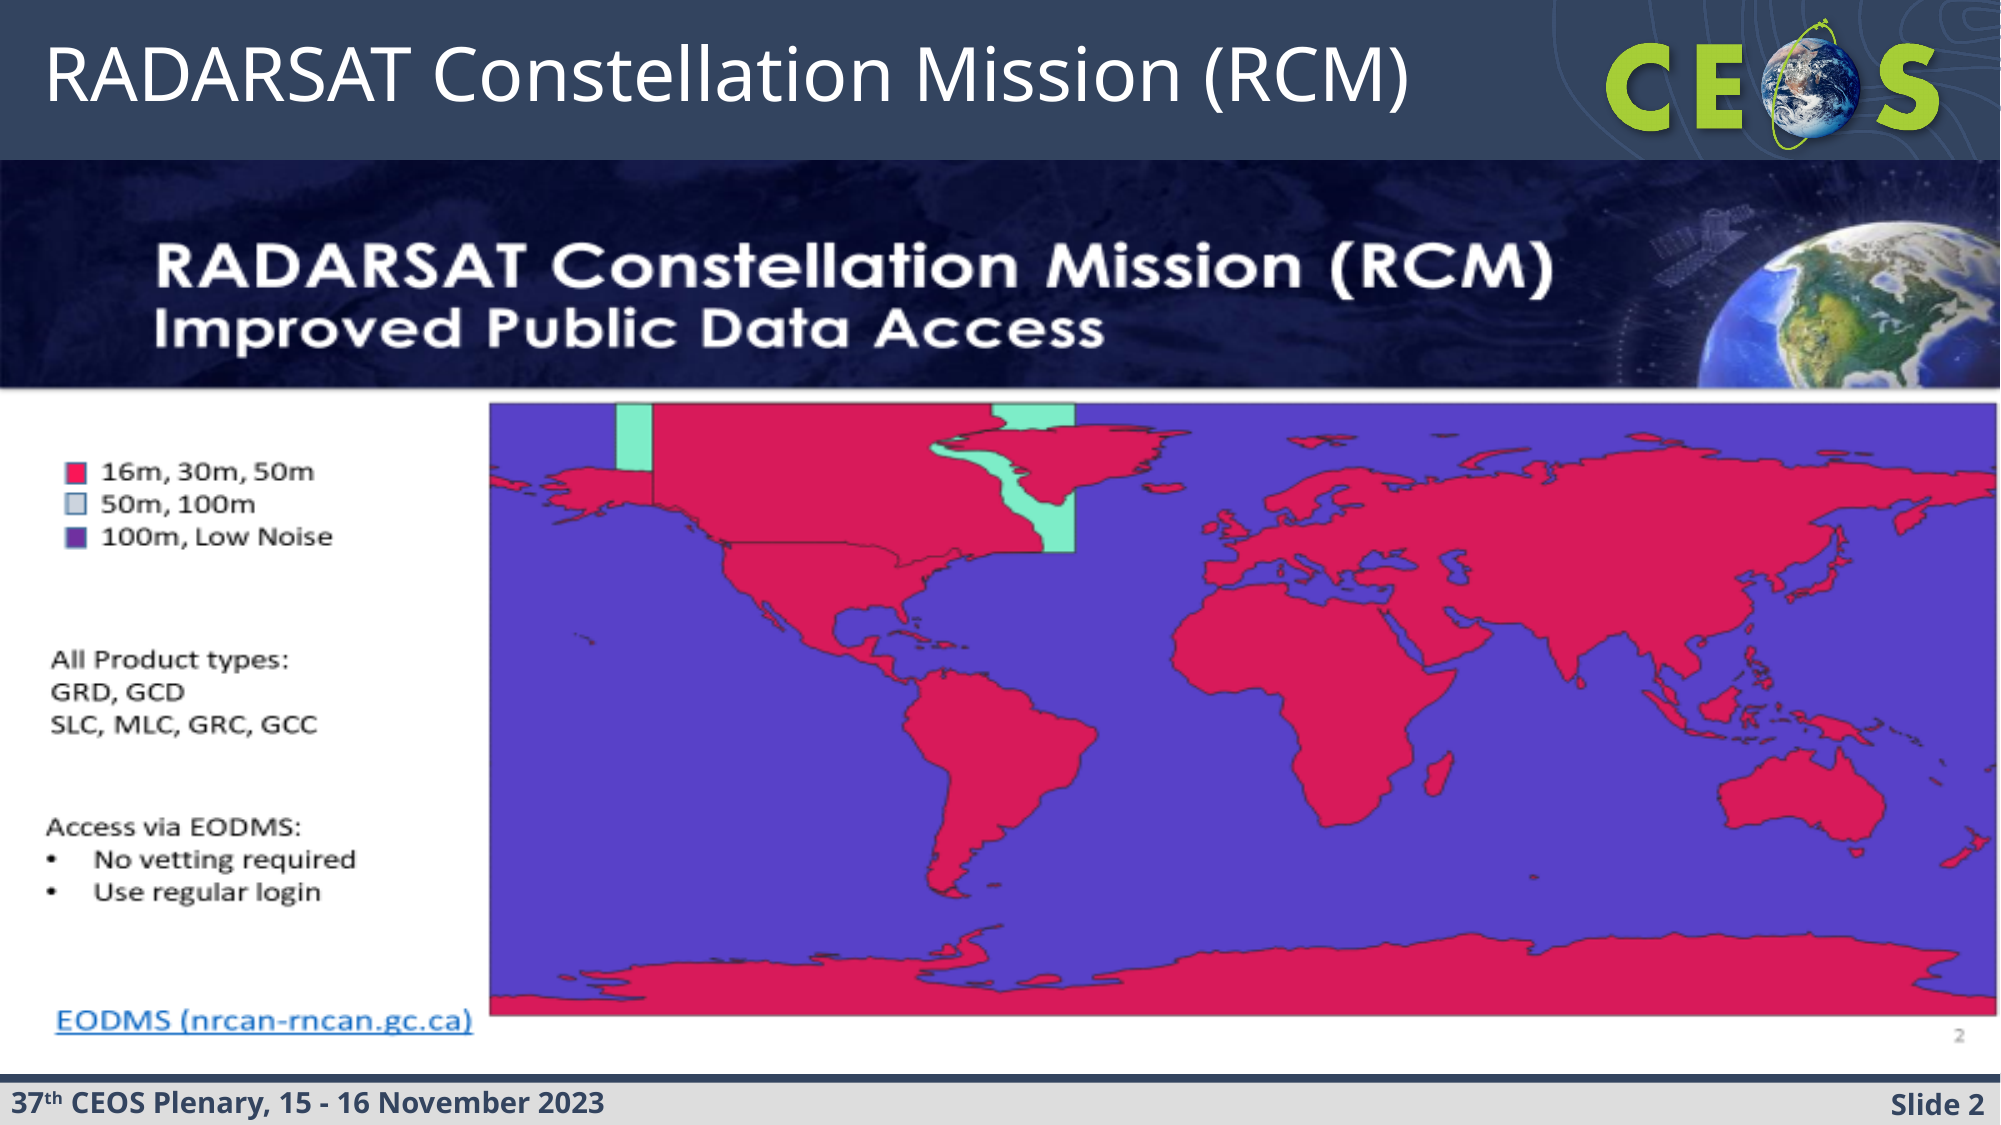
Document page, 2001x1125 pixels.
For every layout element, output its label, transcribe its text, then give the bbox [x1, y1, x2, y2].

picture [1606, 18, 1939, 150]
picture [0, 159, 2000, 1074]
title RADARSAT Constellation Mission (RCM) [28, 28, 1569, 158]
